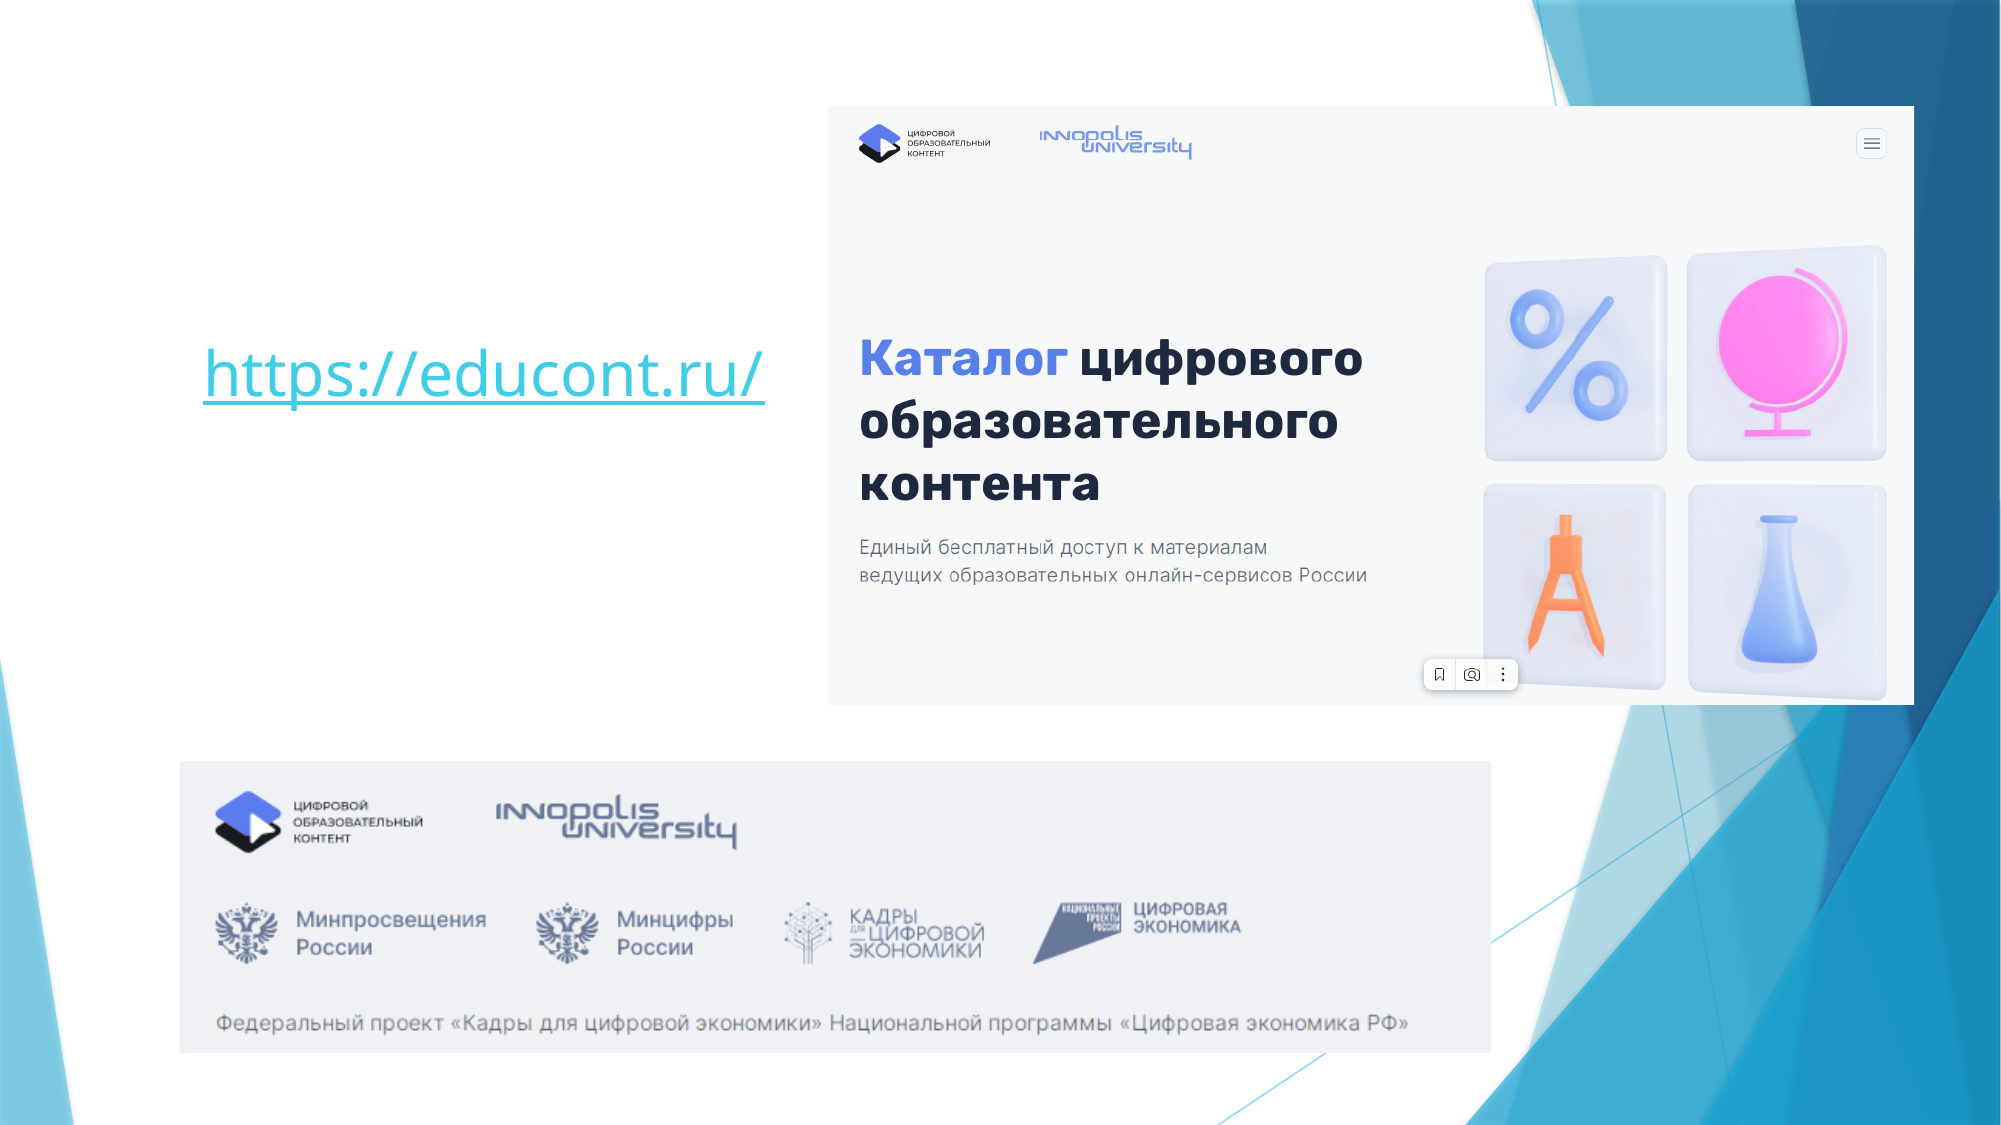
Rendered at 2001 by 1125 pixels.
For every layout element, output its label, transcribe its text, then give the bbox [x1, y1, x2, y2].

picture [179, 761, 1492, 1053]
picture [827, 106, 1915, 705]
text_box https://educont.ru/ [188, 326, 780, 501]
